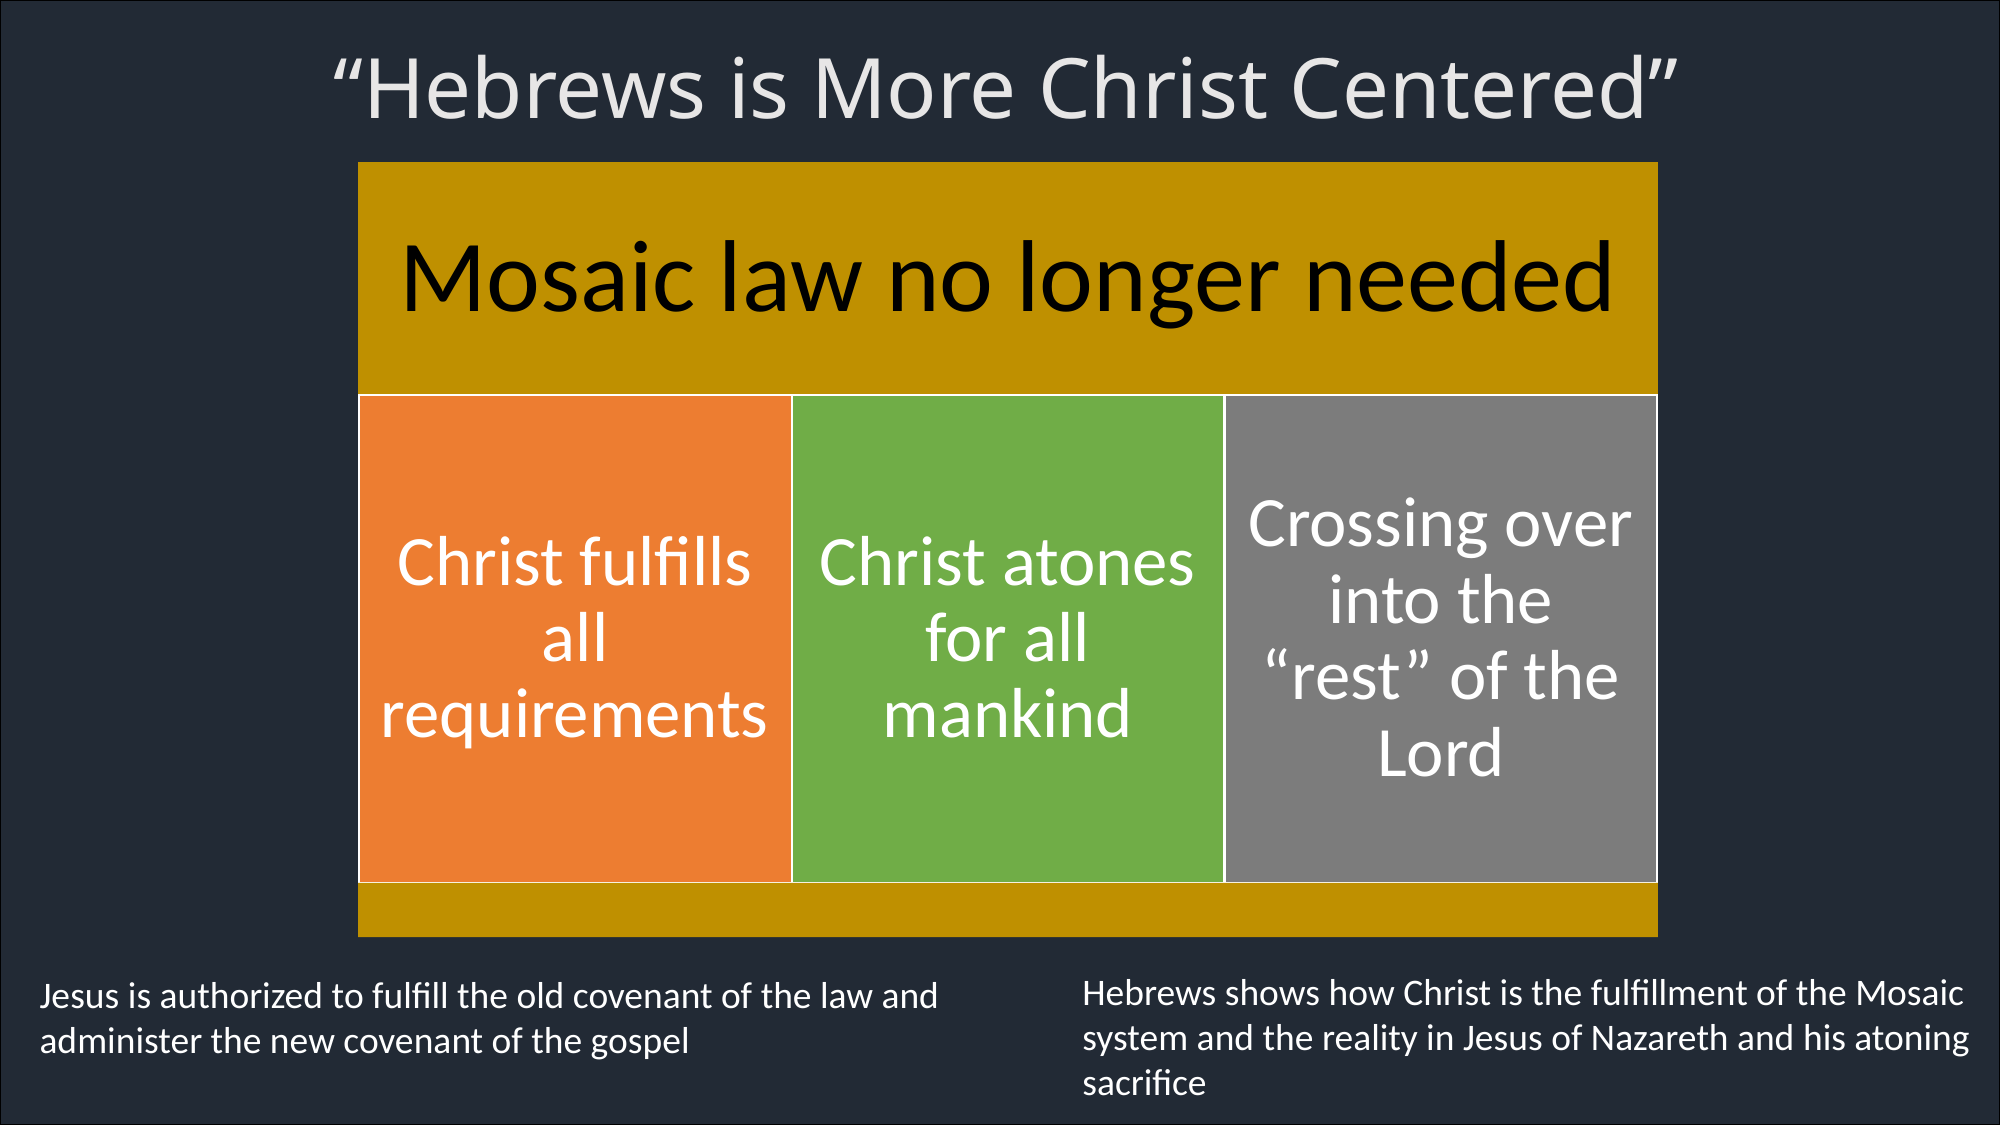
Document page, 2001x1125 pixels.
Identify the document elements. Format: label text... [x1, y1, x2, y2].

text_box [0, 0, 2000, 1125]
text_box Jesus is authorized to fulfill the old covenant of the law and administer the new covenant of the gospel [24, 963, 1025, 1069]
text_box “Hebrews is More Christ Centered” [269, 28, 1745, 144]
text_box Hebrews shows how Christ is the fulfillment of the Mosaic system and the reality in Jesus of Nazareth and his atoning sacrifice [1067, 960, 2000, 1111]
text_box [358, 162, 1659, 938]
